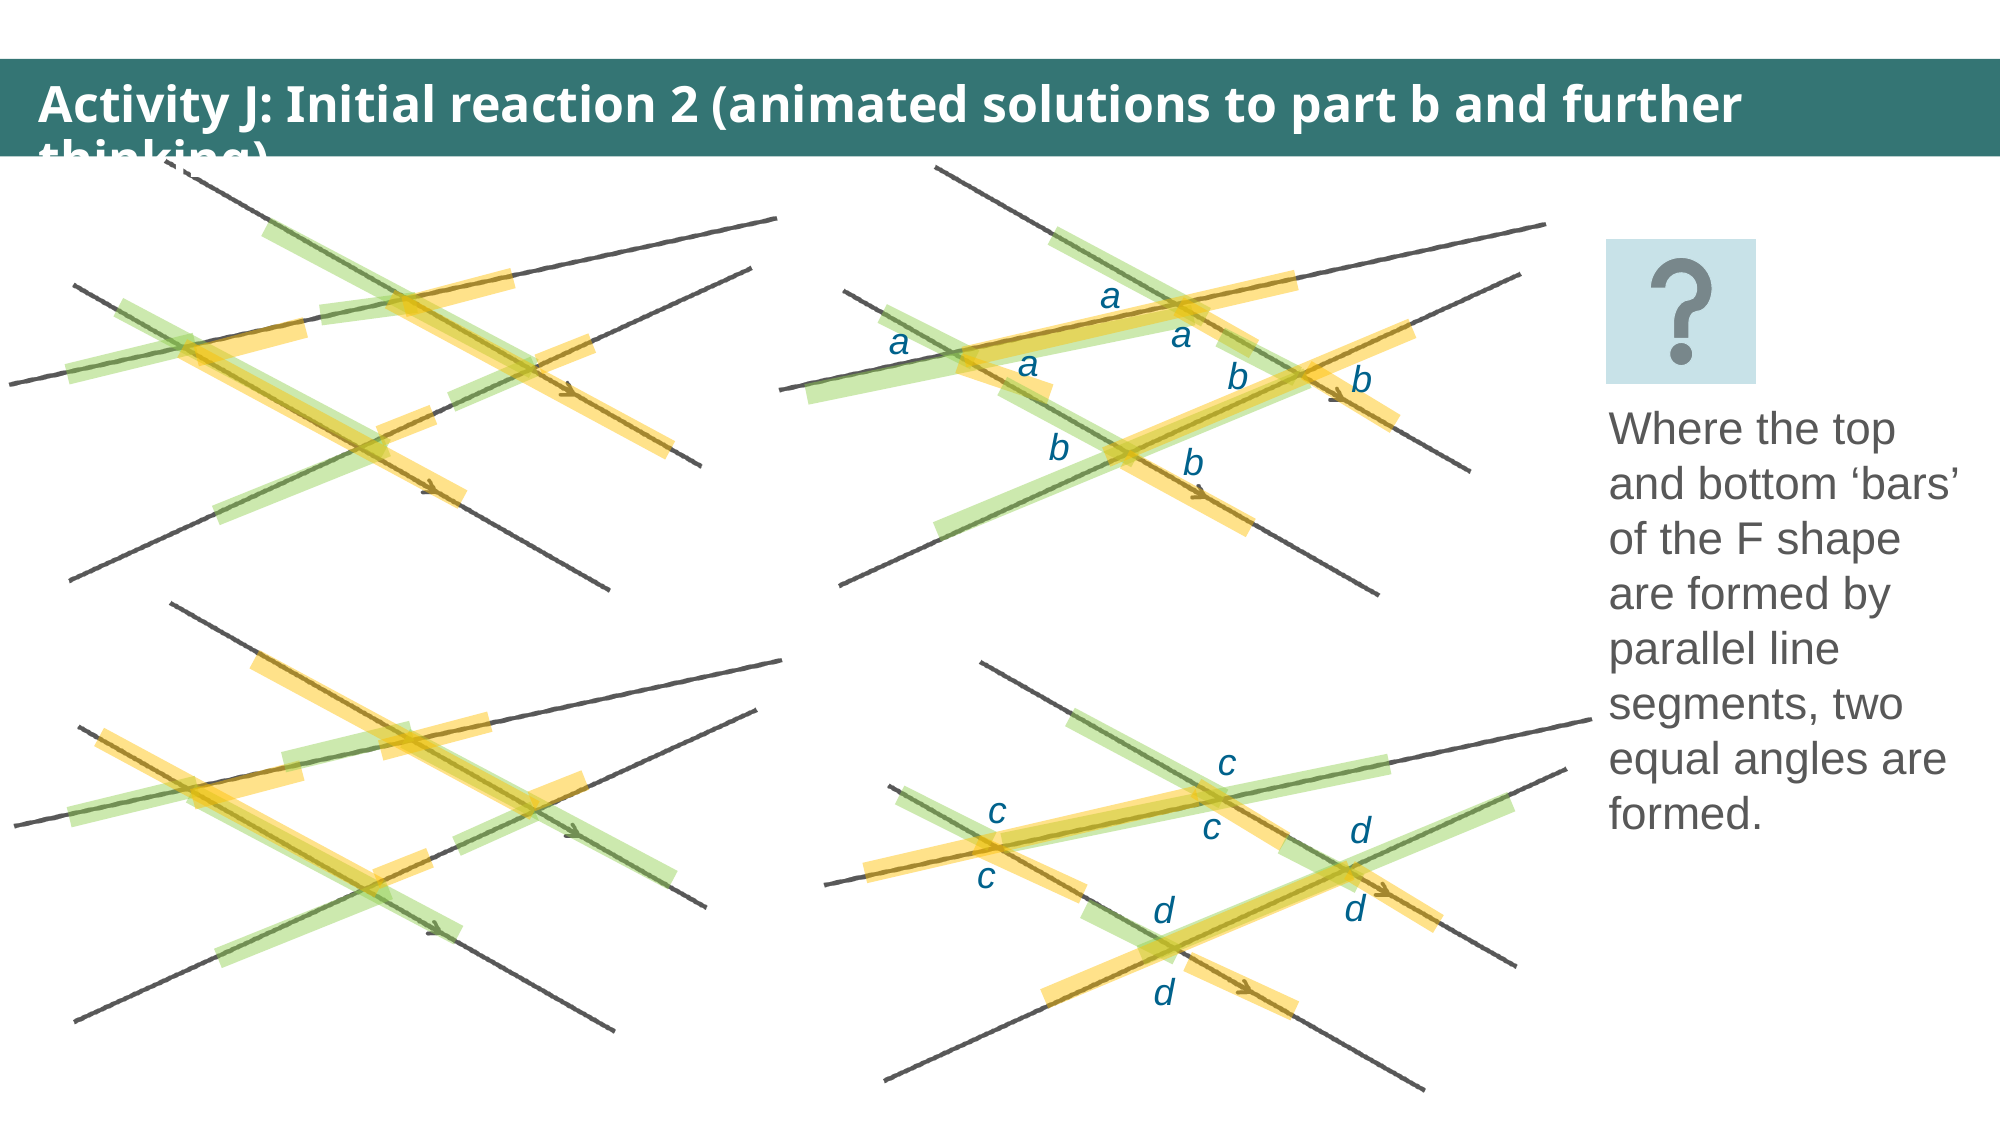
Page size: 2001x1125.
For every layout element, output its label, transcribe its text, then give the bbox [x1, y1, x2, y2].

text_box [1606, 239, 1756, 384]
picture [823, 659, 1594, 1093]
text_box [958, 280, 1297, 337]
text_box Where the top and bottom ‘bars’ of the F shape are formed by parallel line segments, two equal angles are formed. [1593, 391, 1981, 846]
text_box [266, 226, 535, 402]
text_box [936, 337, 1308, 532]
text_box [1084, 801, 1512, 956]
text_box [254, 659, 586, 811]
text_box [99, 736, 430, 889]
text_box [806, 235, 1206, 395]
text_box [67, 307, 388, 516]
picture [8, 158, 1548, 598]
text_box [899, 716, 1390, 801]
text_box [1044, 870, 1439, 1011]
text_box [864, 787, 1285, 895]
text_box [283, 730, 673, 881]
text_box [182, 327, 463, 500]
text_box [1106, 328, 1413, 528]
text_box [69, 785, 459, 959]
list Activity J: Initial reaction 2 (animated solutions to part b and further thinking) [23, 72, 1981, 144]
picture [13, 600, 784, 1034]
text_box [389, 278, 671, 451]
